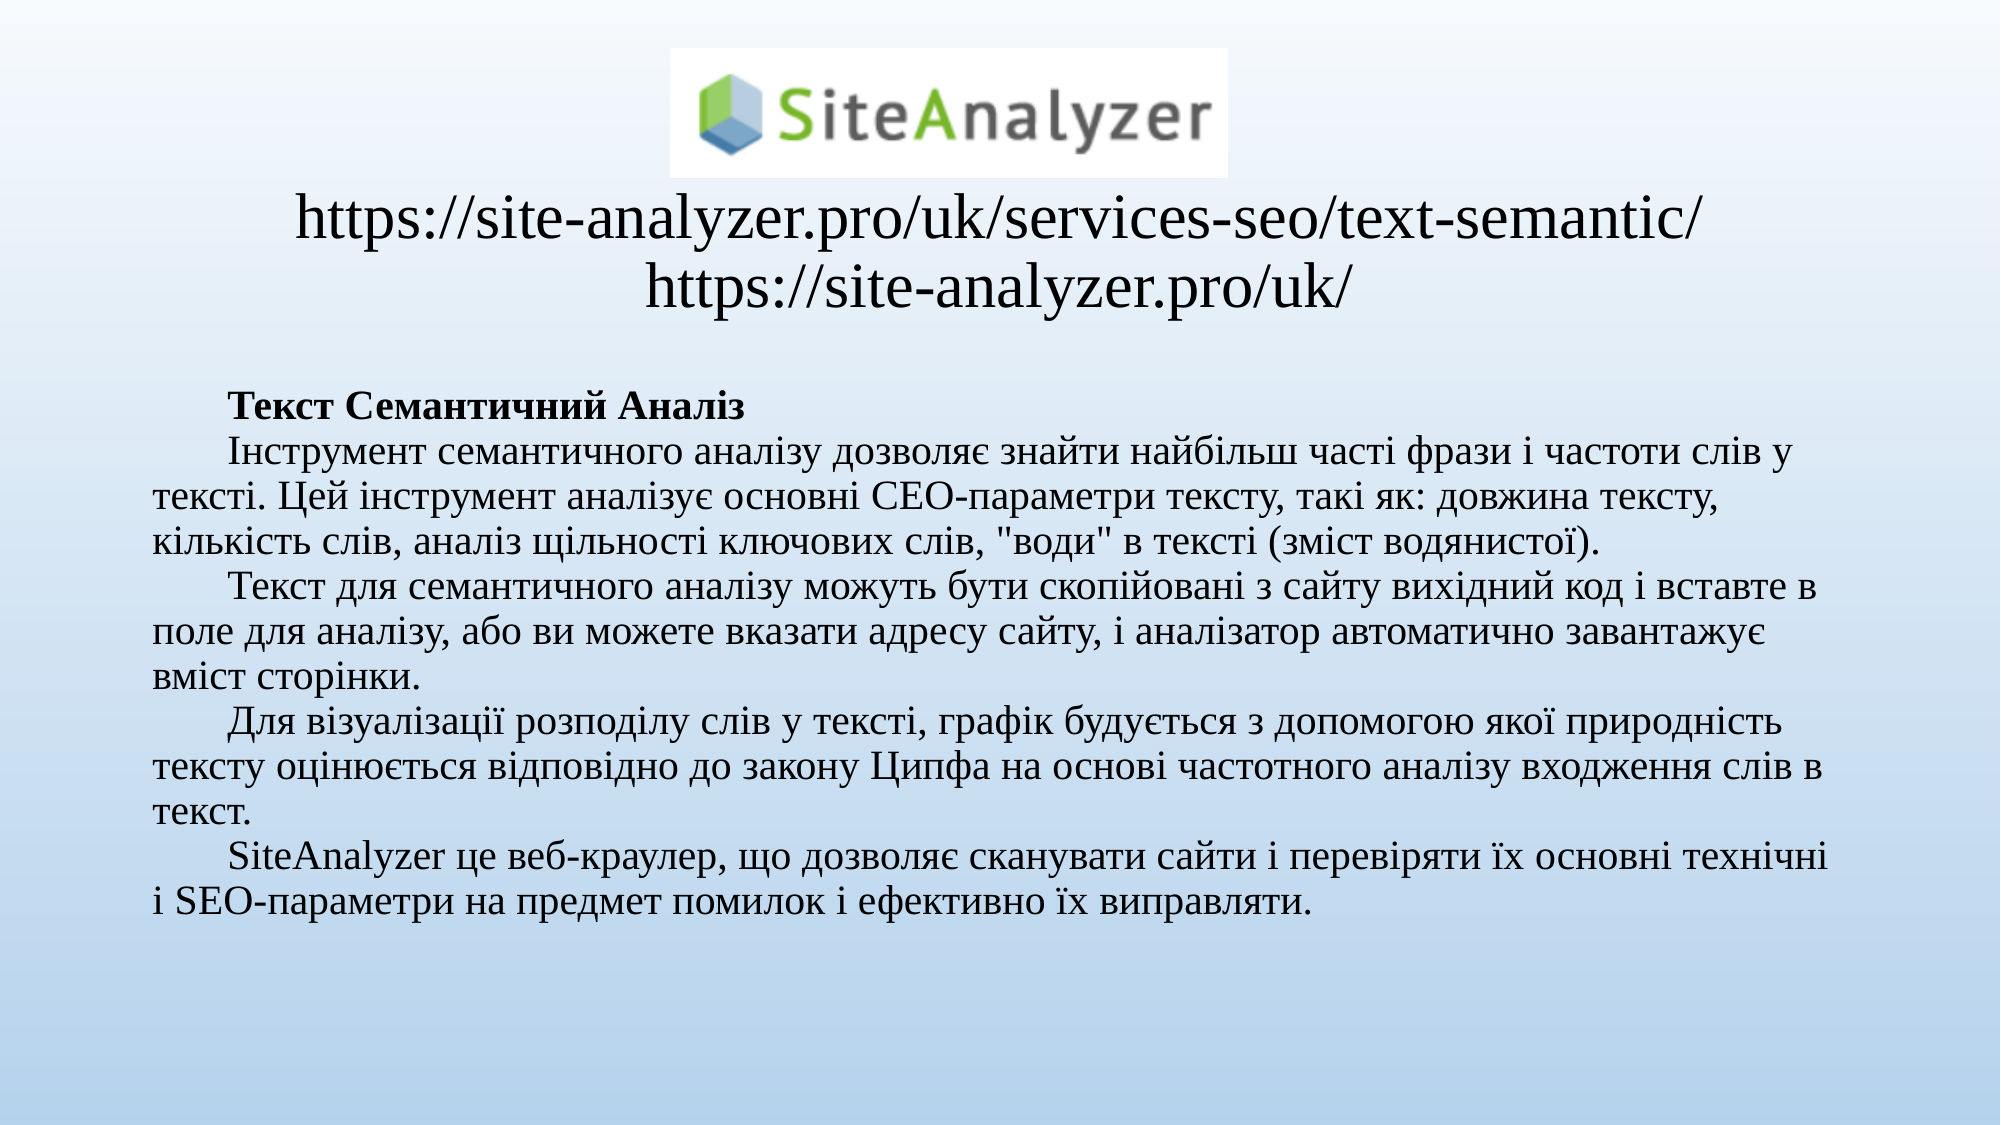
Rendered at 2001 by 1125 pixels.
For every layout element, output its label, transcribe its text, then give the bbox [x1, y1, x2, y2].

list Текст Семантичний Аналіз Інструмент семантичного аналізу дозволяє знайти найбільш часті фрази і частоти слів у тексті. Цей інструмент аналізує основні СЕО-параметри тексту, такі як: довжина тексту, кількість слів, аналіз щільності ключових слів, "води" в тексті (зміст водянистої). Текст для семантичного аналізу можуть бути скопійовані з сайту вихідний код і вставте в поле для аналізу, або ви можете вказати адресу сайту, і аналізатор автоматично завантажує вміст сторінки. Для візуалізації розподілу слів у тексті, графік будується з допомогою якої природність тексту оцінюється відповідно до закону Ципфа на основі частотного аналізу входження слів в текст. SiteAnalyzer це веб-краулер, що дозволяє сканувати сайти і перевіряти їх основні технічні і SEO-параметри на предмет помилок і ефективно їх виправляти. [137, 375, 1863, 1014]
title https://site-analyzer.pro/uk/services-seo/text-semantic/ https://site-analyzer.pro/uk/ [137, 59, 1863, 346]
picture [670, 48, 1228, 178]
